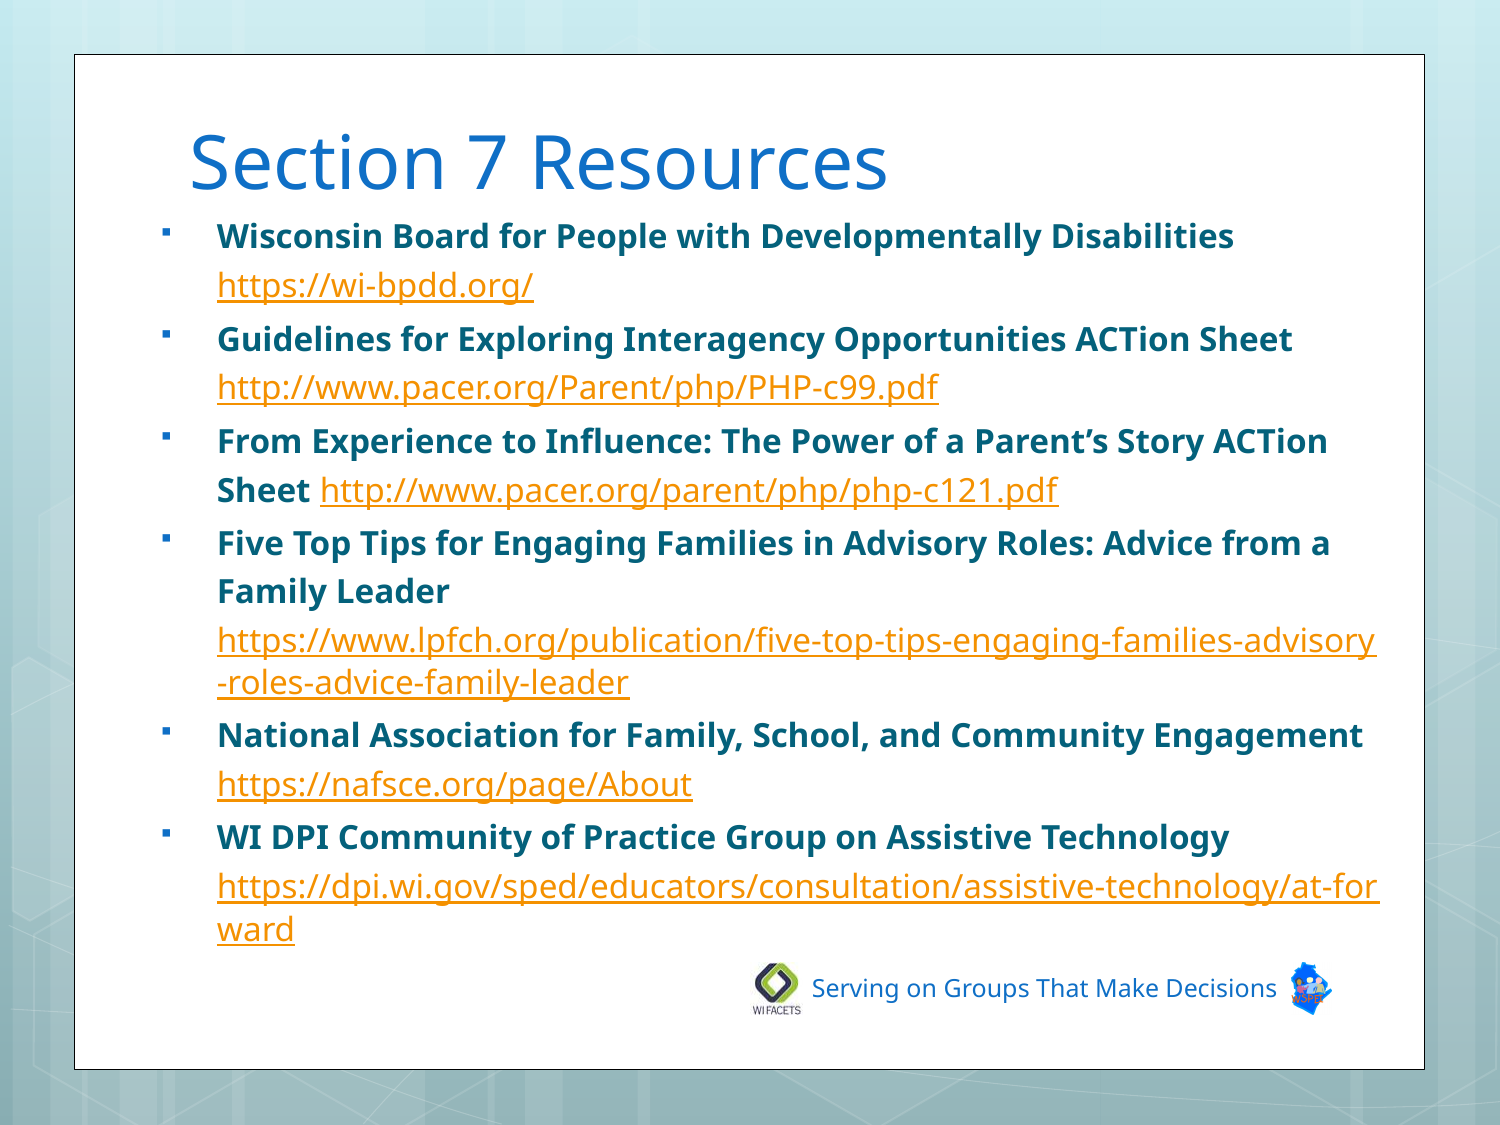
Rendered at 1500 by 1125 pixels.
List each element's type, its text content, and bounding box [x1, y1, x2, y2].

list Wisconsin Board for People with Developmentally Disabilities https://wi-bpdd.org/ Guidelines for Exploring Interagency Opportunities ACTion Sheet http://www.pacer.org/Parent/php/PHP-c99.pdf From Experience to Influence: The Power of a Parent’s Story ACTion Sheet http://www.pacer.org/parent/php/php-c121.pdf Five Top Tips for Engaging Families in Advisory Roles: Advice from a Family Leader https://www.lpfch.org/publication/five-top-tips-engaging-families-advisory-roles-advice-family-leader National Association for Family, School, and Community Engagement https://nafsce.org/page/About WI DPI Community of Practice Group on Assistive Technology https://dpi.wi.gov/sped/educators/consultation/assistive-technology/at-forward [137, 200, 1400, 925]
picture [750, 962, 754, 1015]
title Section 7 Resources [174, 99, 1328, 200]
footer Serving on Groups That Make Decisions [754, 960, 1336, 1020]
